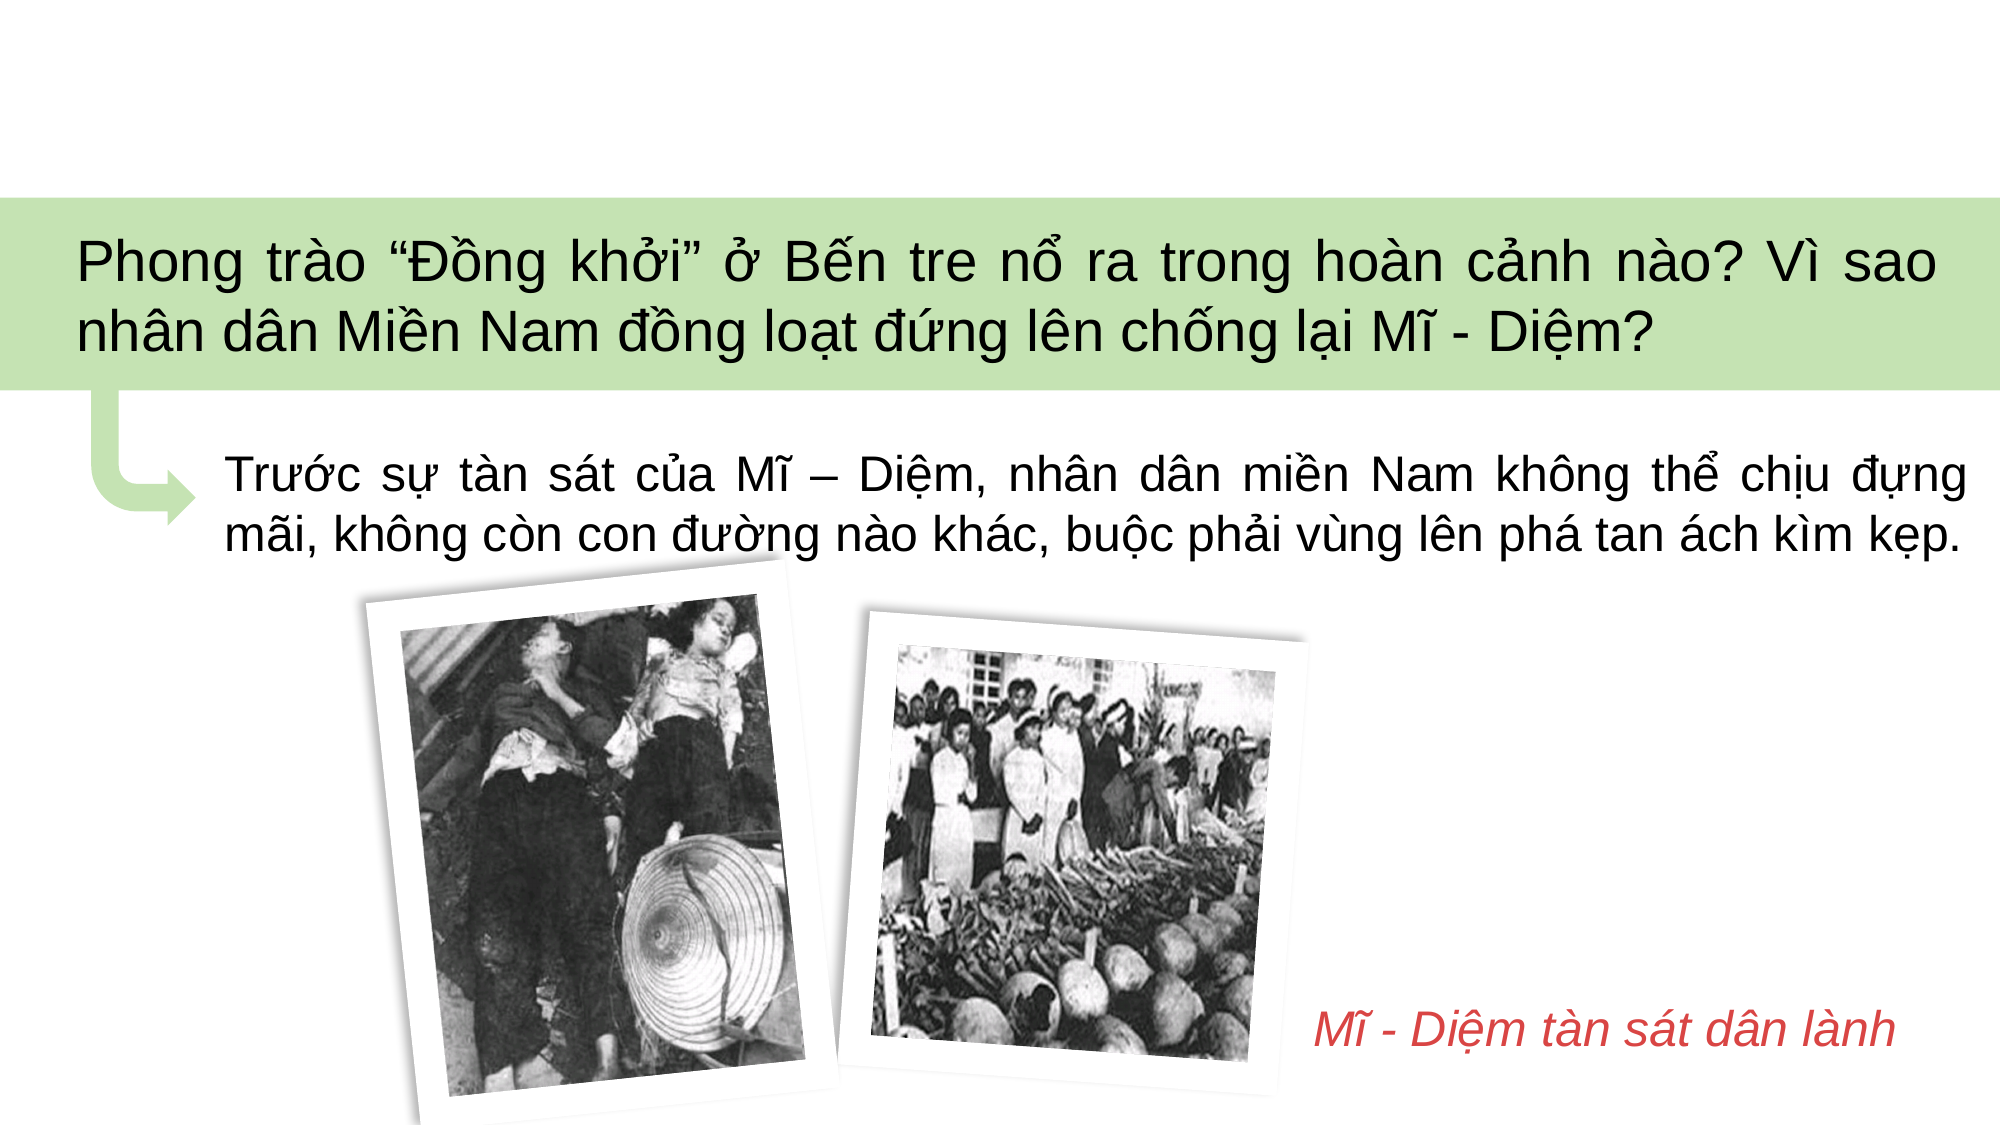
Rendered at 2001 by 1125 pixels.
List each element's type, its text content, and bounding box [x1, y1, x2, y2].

picture [871, 645, 1275, 1060]
text_box Phong trào “Đồng khởi” ở Bến tre nổ ra trong hoàn cảnh nào? Vì sao nhân dân Miền Nam đồng loạt đứng lên chống lại Mĩ - Diệm? [61, 215, 1956, 371]
text_box Mĩ - Diệm tàn sát dân lành [1226, 989, 1984, 1065]
text_box [0, 197, 2000, 391]
text_box Trước sự tàn sát của Mĩ – Diệm, nhân dân miền Nam không thể chịu đựng mãi, không còn con đường nào khác, buộc phải vùng lên phá tan ách kìm kẹp. [210, 434, 1984, 569]
text_box [91, 387, 196, 526]
picture [401, 594, 805, 1096]
